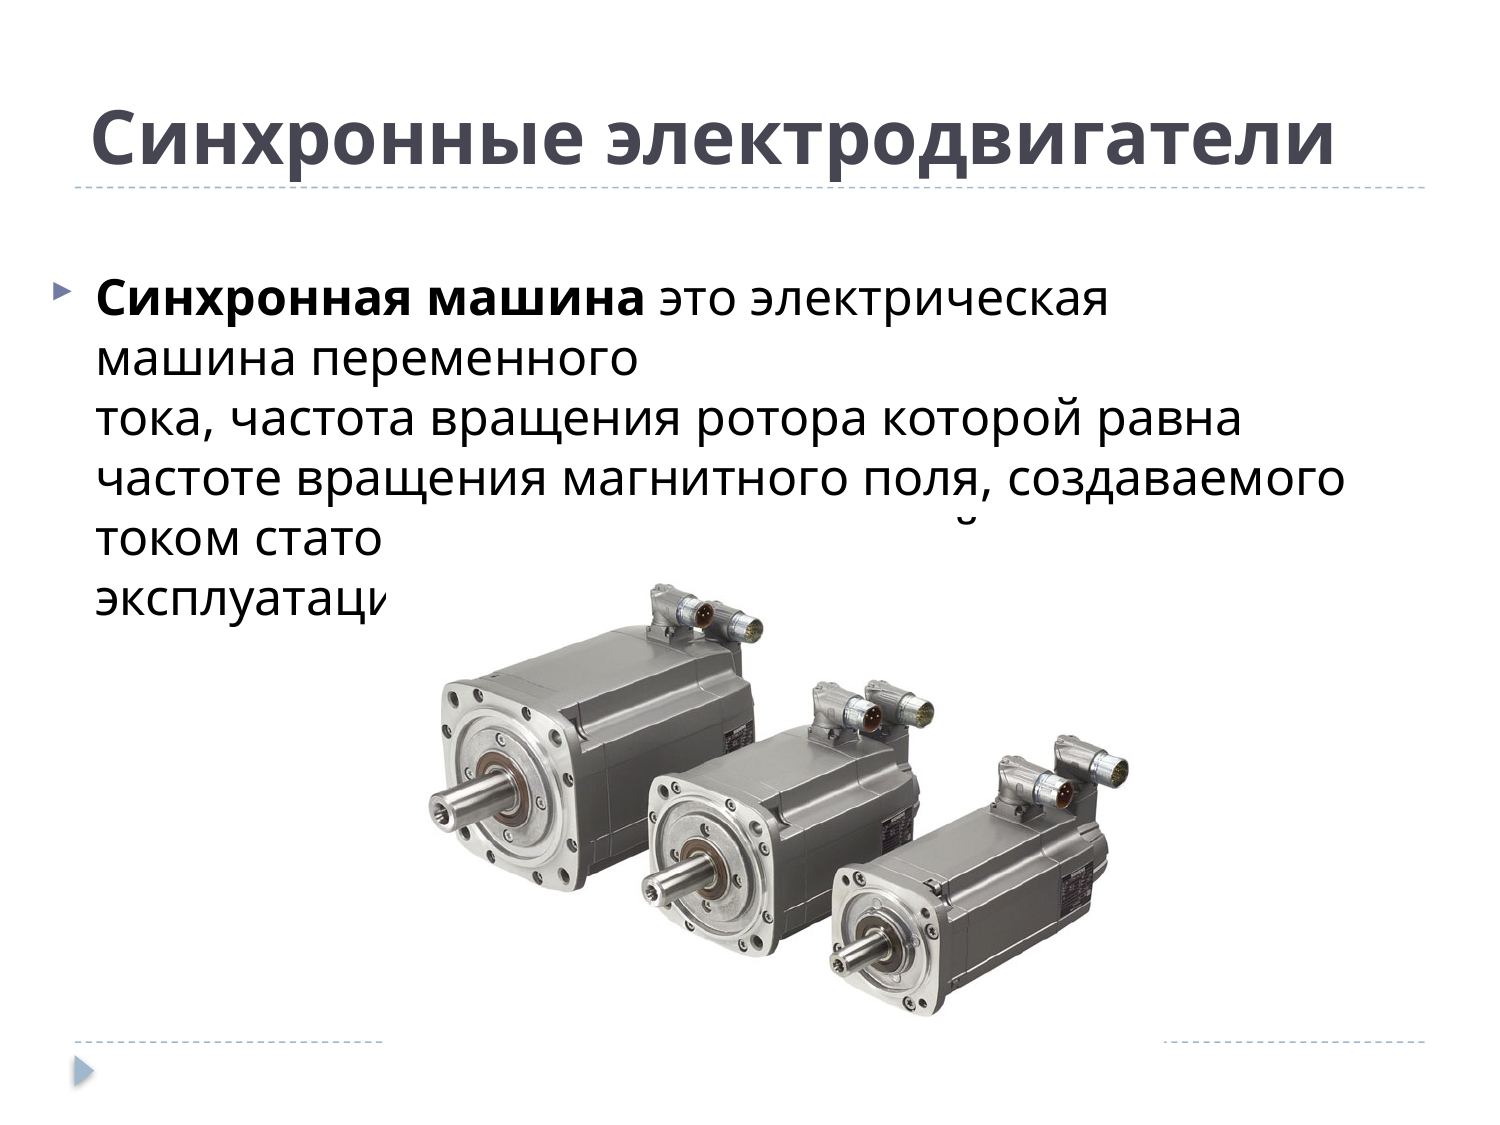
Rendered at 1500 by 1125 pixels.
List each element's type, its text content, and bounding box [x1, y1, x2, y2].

picture [386, 527, 1165, 1055]
title Синхронные электродвигатели [75, 24, 1425, 188]
list Синхронная машина это электрическая машина переменного тока, частота вращения ротора которой равна частоте вращения магнитного поля, создаваемого током статора, что является важнейшим эксплуатационным свойством. [35, 257, 1454, 1005]
